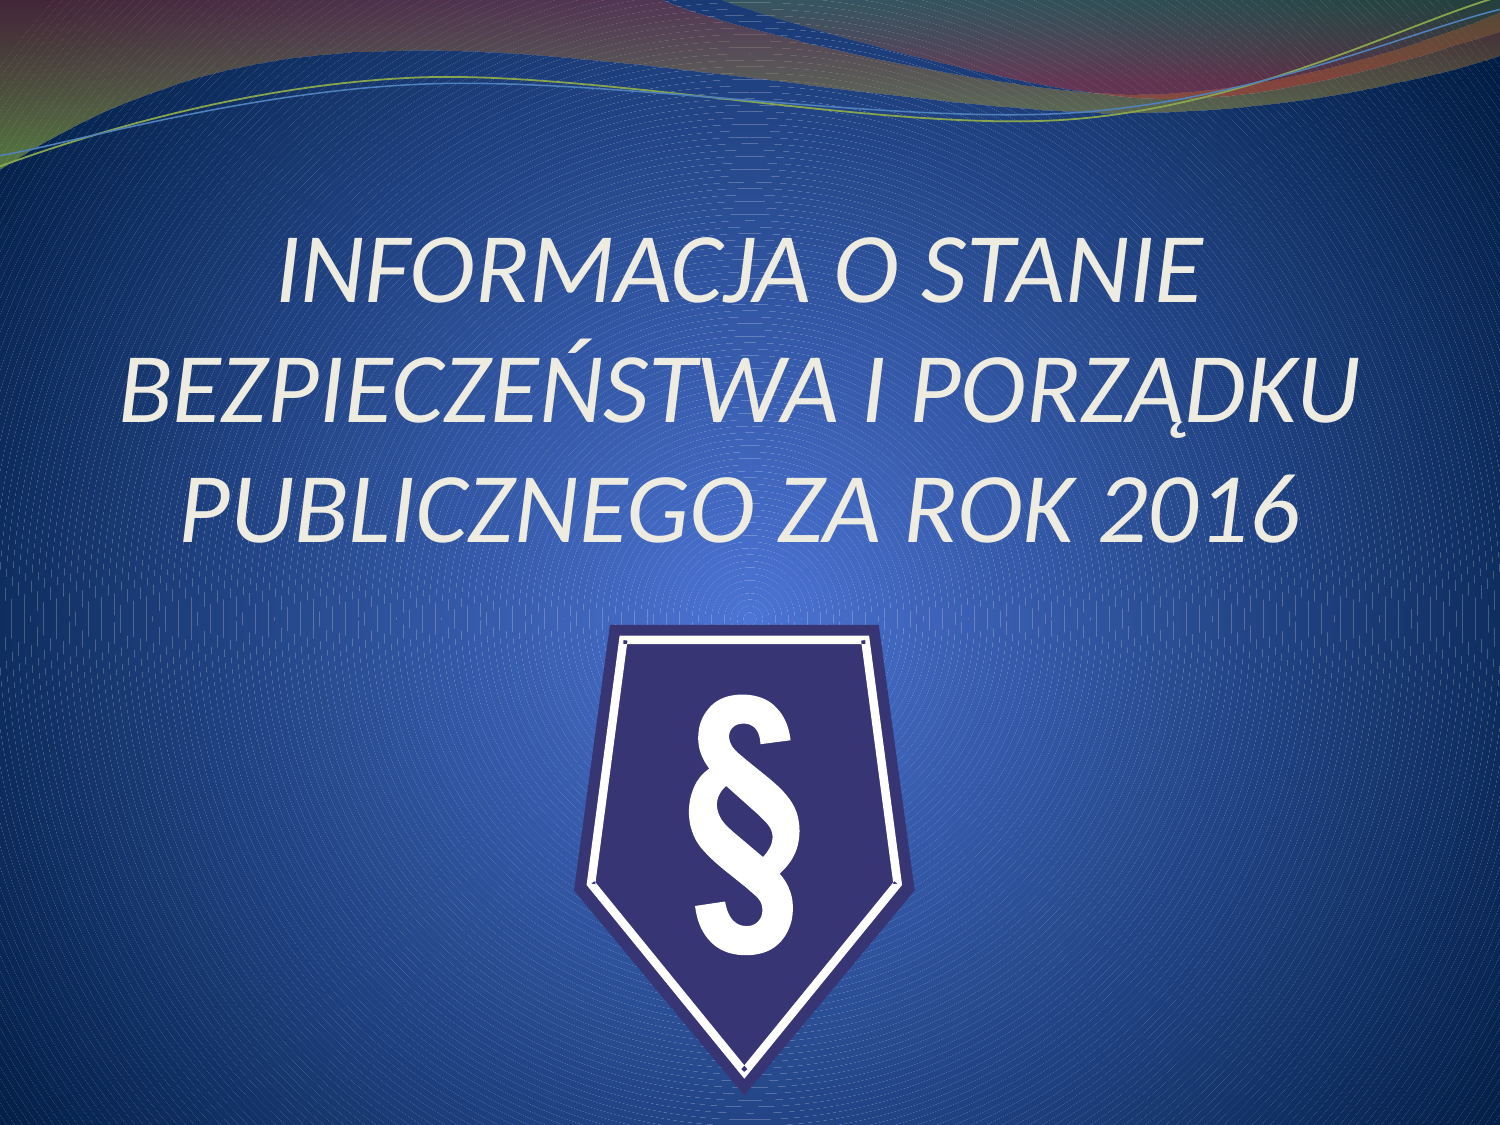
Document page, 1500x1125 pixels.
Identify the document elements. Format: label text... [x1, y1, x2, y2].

title INFORMACJA O STANIE BEZPIECZEŃSTWA I PORZĄDKU PUBLICZNEGO ZA ROK 2016 [64, 77, 1416, 563]
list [560, 585, 934, 1096]
